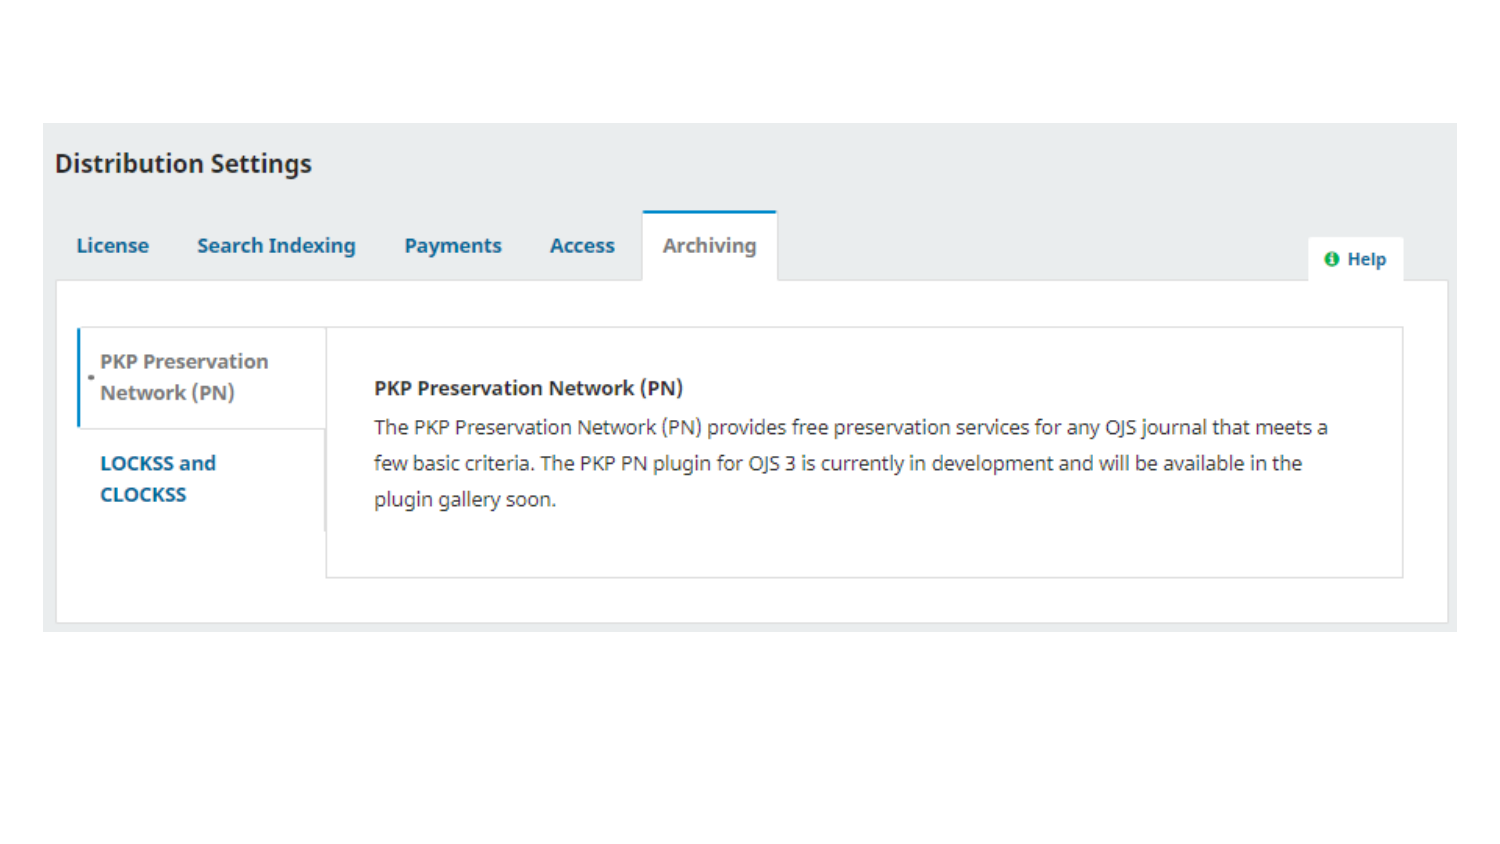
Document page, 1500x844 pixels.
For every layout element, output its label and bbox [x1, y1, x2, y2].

picture [42, 123, 1458, 632]
